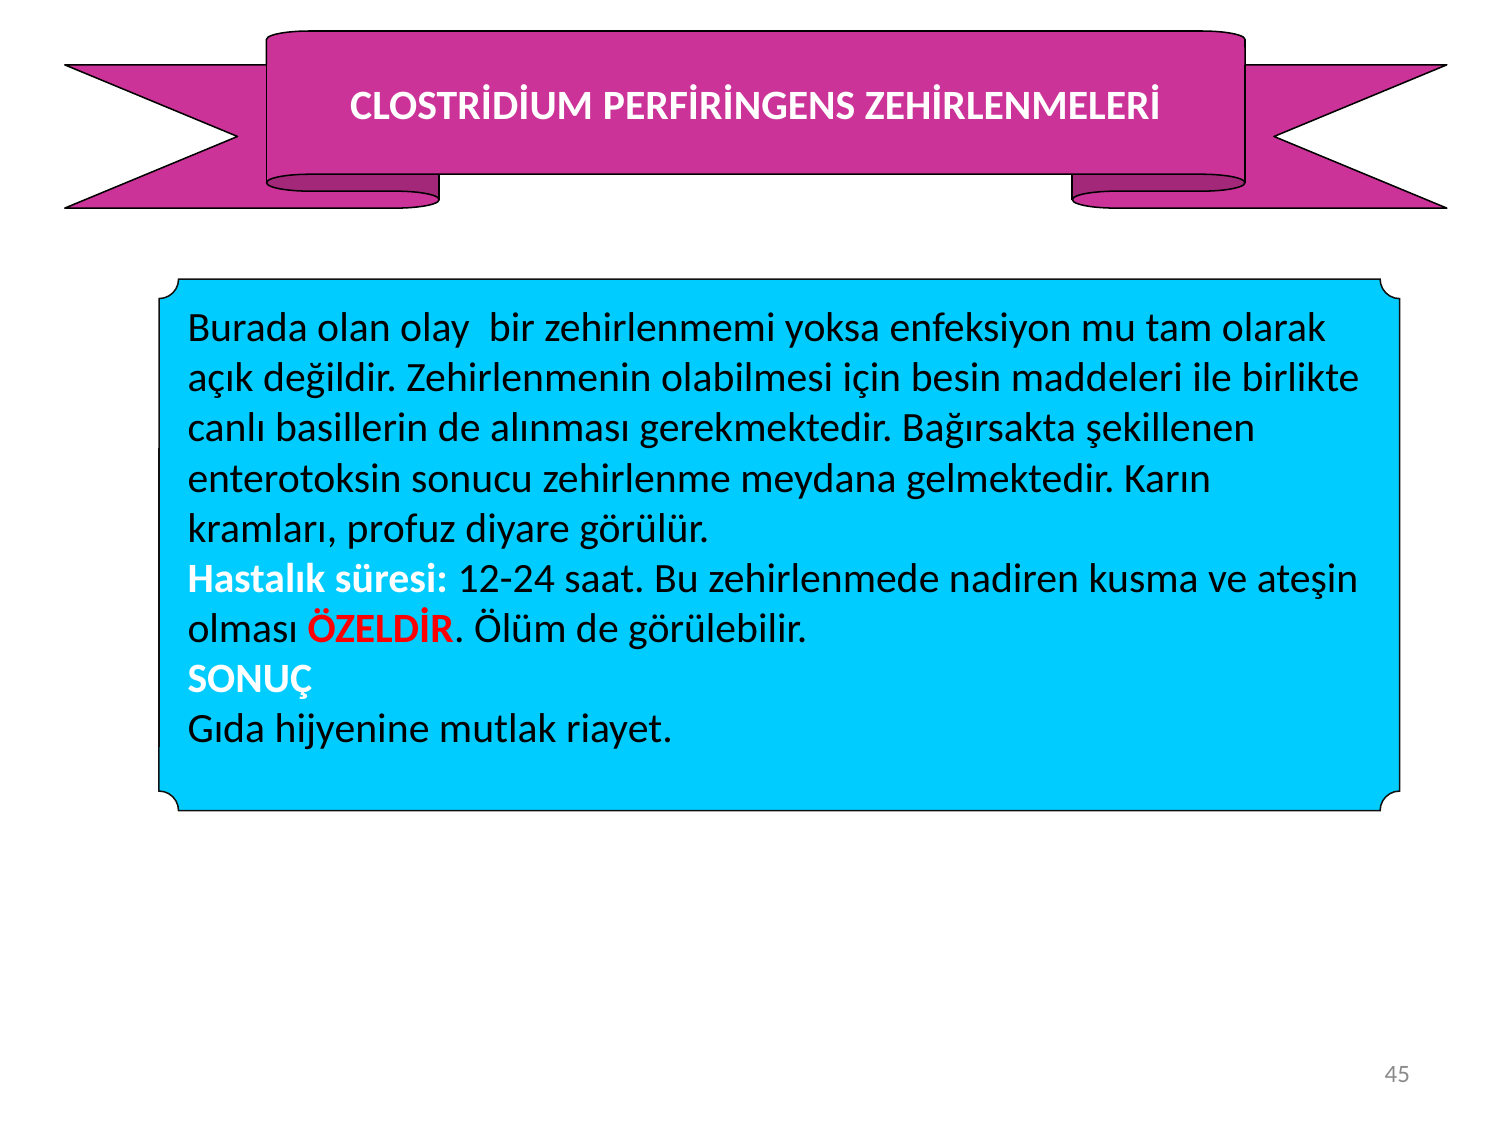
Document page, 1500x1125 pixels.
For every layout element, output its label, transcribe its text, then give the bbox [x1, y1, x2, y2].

slide_number 45 [1074, 1042, 1425, 1103]
text_box CLOSTRİDİUM PERFİRİNGENS ZEHİRLENMELERİ [64, 31, 1447, 209]
text_box Burada olan olay bir zehirlenmemi yoksa enfeksiyon mu tam olarak açık değildir. Zehirlenmenin olabilmesi için besin maddeleri ile birlikte canlı basillerin de alınması gerekmektedir. Bağırsakta şekillenen enterotoksin sonucu zehirlenme meydana gelmektedir. Karın kramları, profuz diyare görülür. Hastalık süresi: 12-24 saat. Bu zehirlenmede nadiren kusma ve ateşin olması ÖZELDİR. Ölüm de görülebilir. SONUÇ Gıda hijyenine mutlak riayet. [158, 279, 1400, 811]
